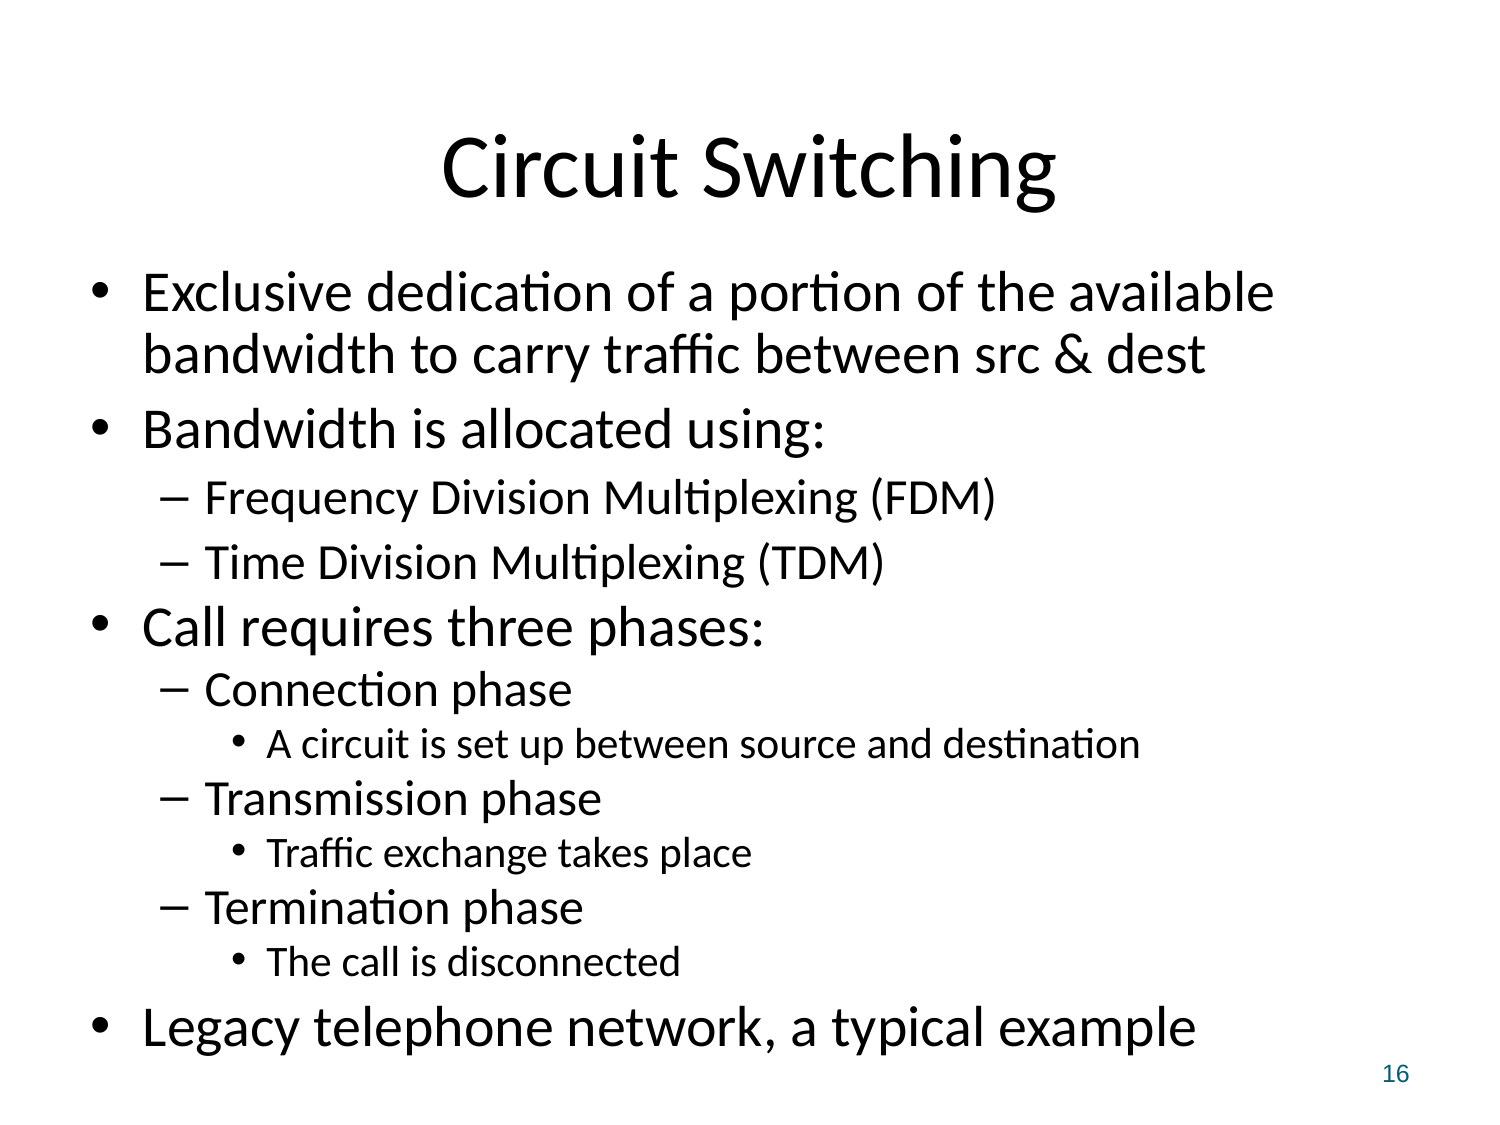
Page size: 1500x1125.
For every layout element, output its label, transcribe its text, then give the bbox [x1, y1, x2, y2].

title Circuit Switching [75, 67, 1425, 253]
slide_number 16 [1074, 1042, 1425, 1103]
list Exclusive dedication of a portion of the available bandwidth to carry traffic between src & dest Bandwidth is allocated using: Frequency Division Multiplexing (FDM) Time Division Multiplexing (TDM) Call requires three phases: Connection phase A circuit is set up between source and destination Transmission phase Traffic exchange takes place Termination phase The call is disconnected Legacy telephone network, a typical example [75, 253, 1425, 1071]
